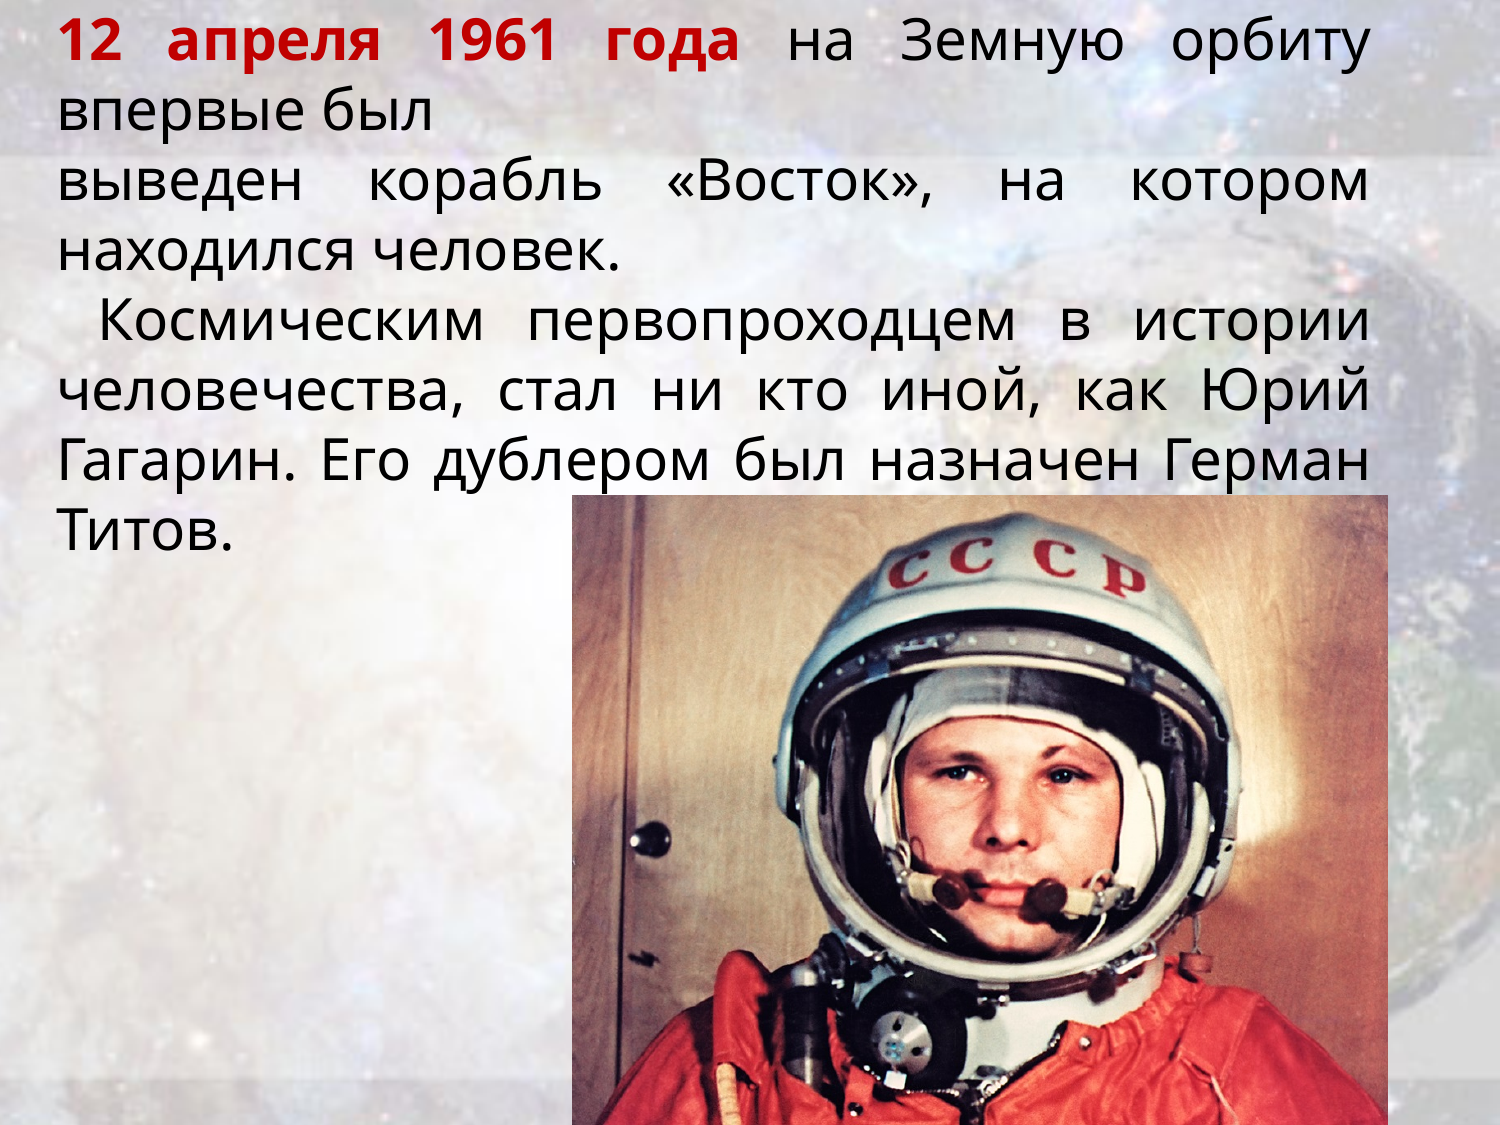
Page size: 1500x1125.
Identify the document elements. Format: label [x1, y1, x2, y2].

list [0, 0, 1500, 1125]
picture [572, 495, 1389, 1125]
